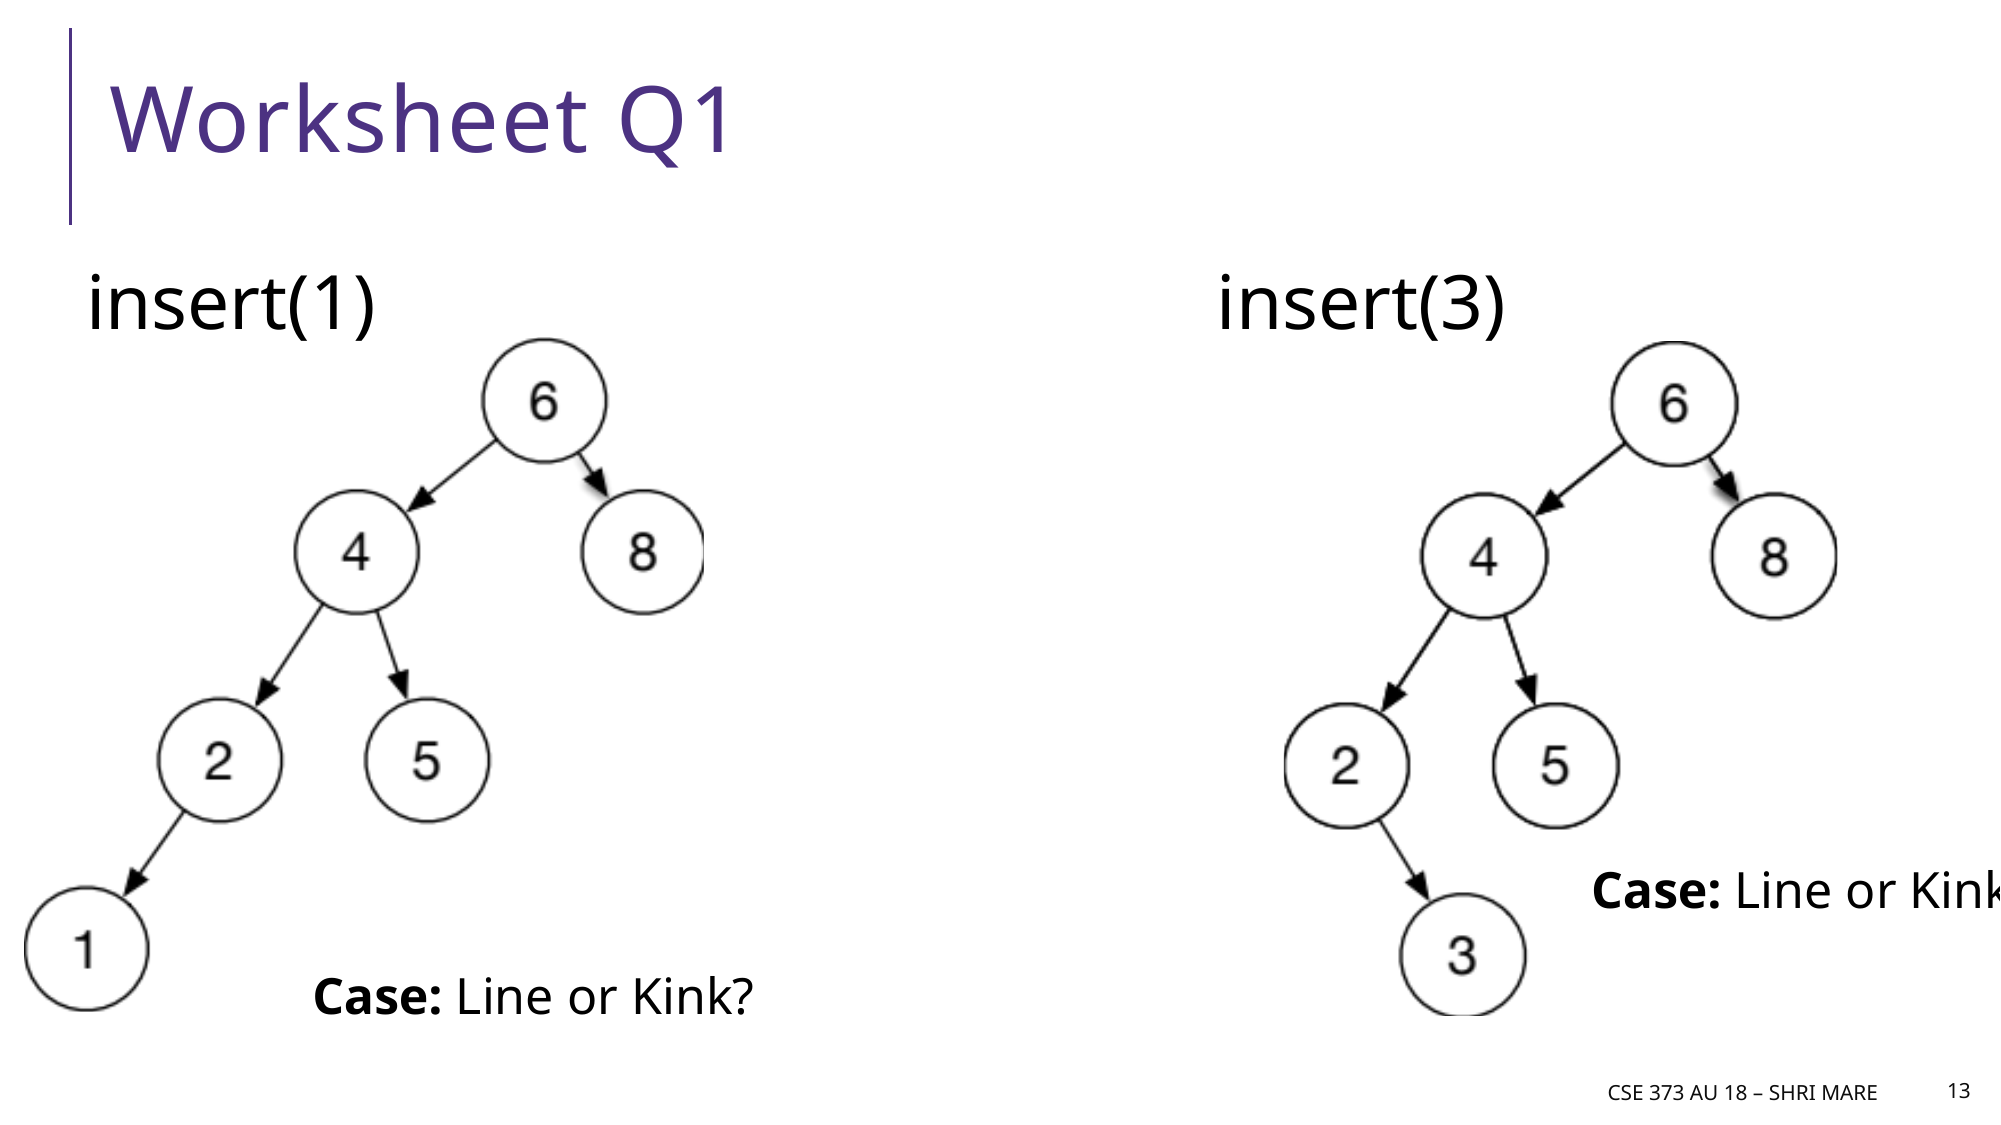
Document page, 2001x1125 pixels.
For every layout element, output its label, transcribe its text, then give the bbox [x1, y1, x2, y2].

text_box Case: Line or Kink? [297, 957, 770, 1033]
footer CSE 373 AU 18 – Shri mare [993, 1069, 1893, 1115]
text_box Case: Line or Kink? [1844, 850, 2000, 926]
text_box insert(3) [1202, 246, 1522, 352]
picture [23, 337, 705, 1012]
picture [1283, 341, 1838, 1016]
text_box insert(1) [71, 246, 391, 332]
slide_number 13 [1916, 1069, 1986, 1115]
title Worksheet Q1 [94, 43, 1930, 210]
